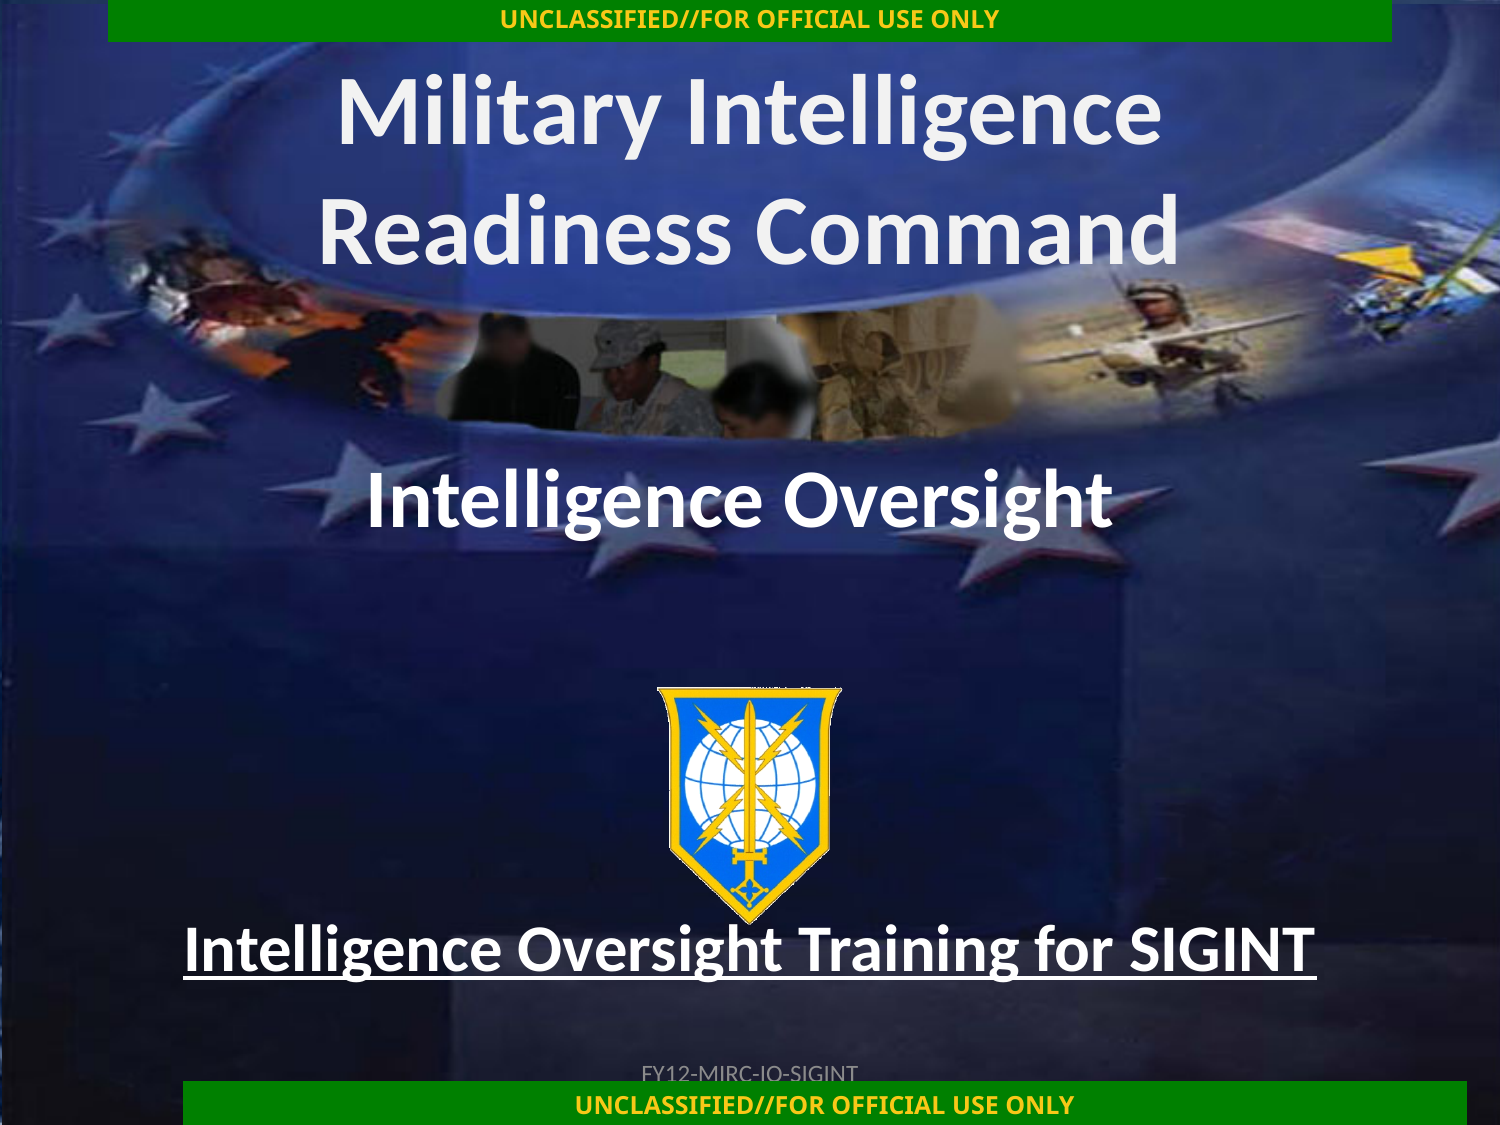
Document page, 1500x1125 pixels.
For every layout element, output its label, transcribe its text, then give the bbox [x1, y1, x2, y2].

footer FY12-MIRC-IO-SIGINT [512, 1042, 988, 1085]
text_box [657, 687, 843, 926]
text_box UNCLASSIFIED//FOR OFFICIAL USE ONLY [112, 0, 1388, 38]
text_box [99, 992, 1384, 1075]
text_box UNCLASSIFIED//FOR OFFICIAL USE ONLY [187, 1085, 1463, 1123]
text_box Military Intelligence Readiness Command Intelligence Oversight Intelligence Oversight Training for SIGINT [74, 37, 1425, 992]
picture [0, 0, 1500, 1125]
